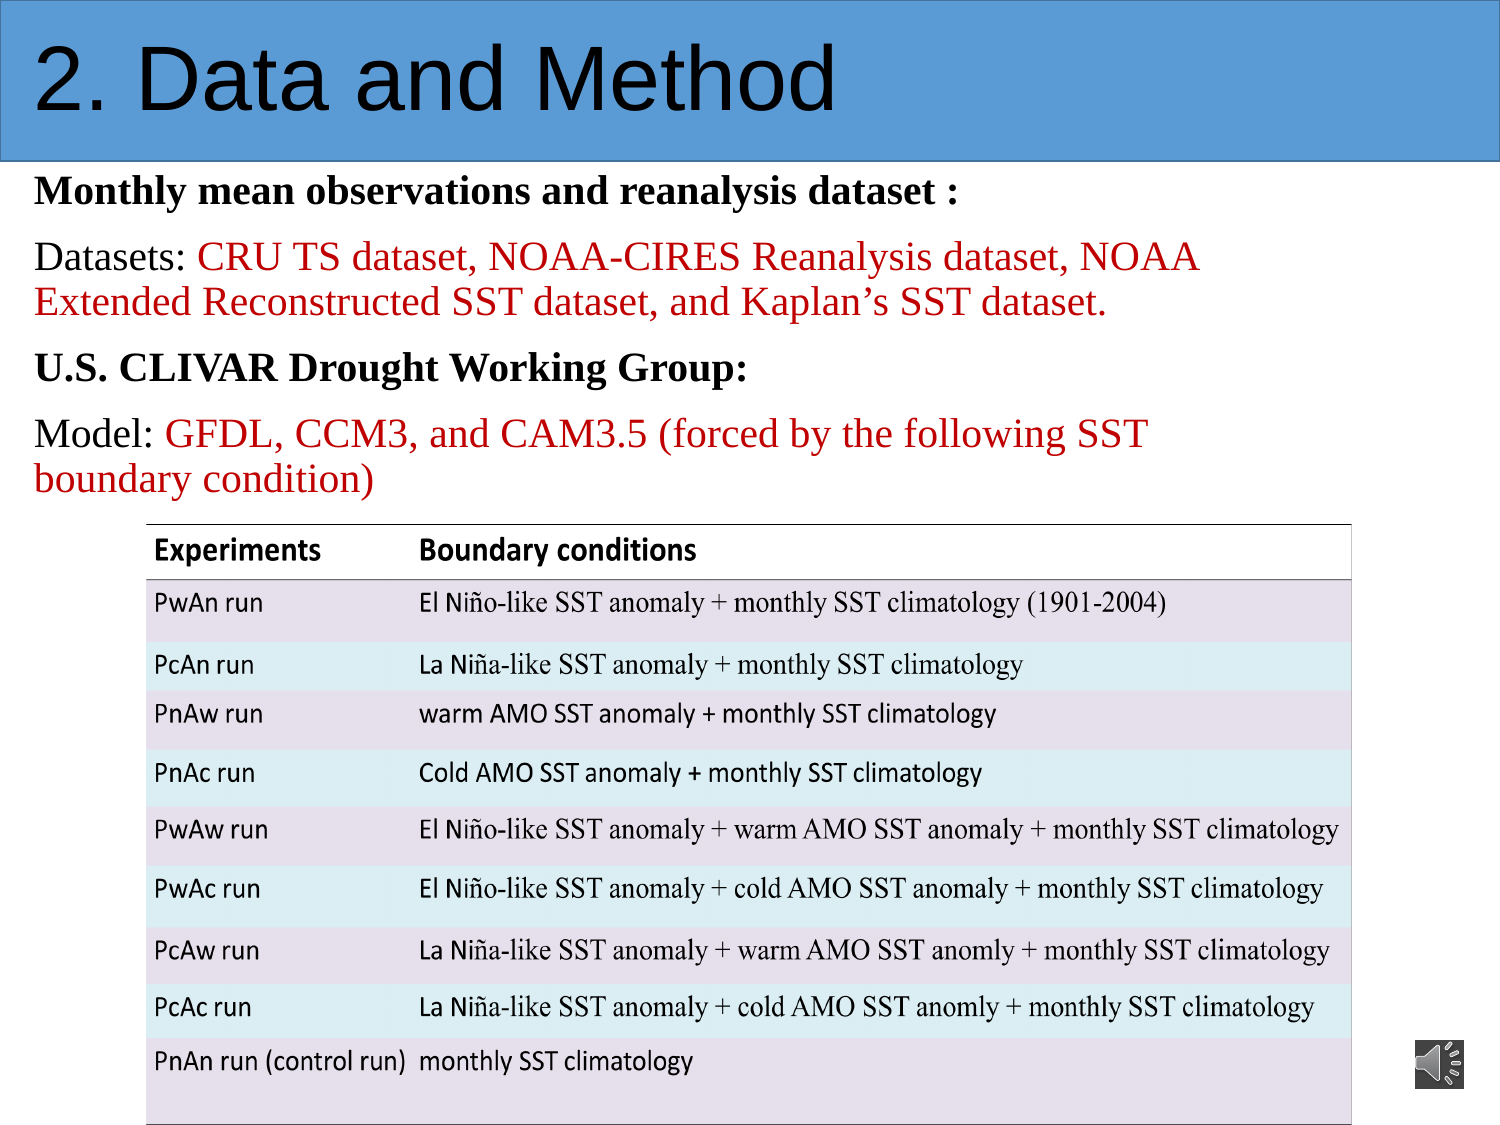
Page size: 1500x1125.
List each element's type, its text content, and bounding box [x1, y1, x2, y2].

picture [1414, 1039, 1465, 1090]
text_box [0, 0, 1500, 162]
title 2. Data and Method [18, 18, 1313, 143]
list Monthly mean observations and reanalysis dataset : Datasets: CRU TS dataset, NOAA-CIRES Reanalysis dataset, NOAA Extended Reconstructed SST dataset, and Kaplan’s SST dataset. U.S. CLIVAR Drought Working Group: Model: GFDL, CCM3, and CAM3.5 (forced by the following SST boundary condition) [18, 161, 1313, 529]
picture [146, 517, 1352, 1125]
